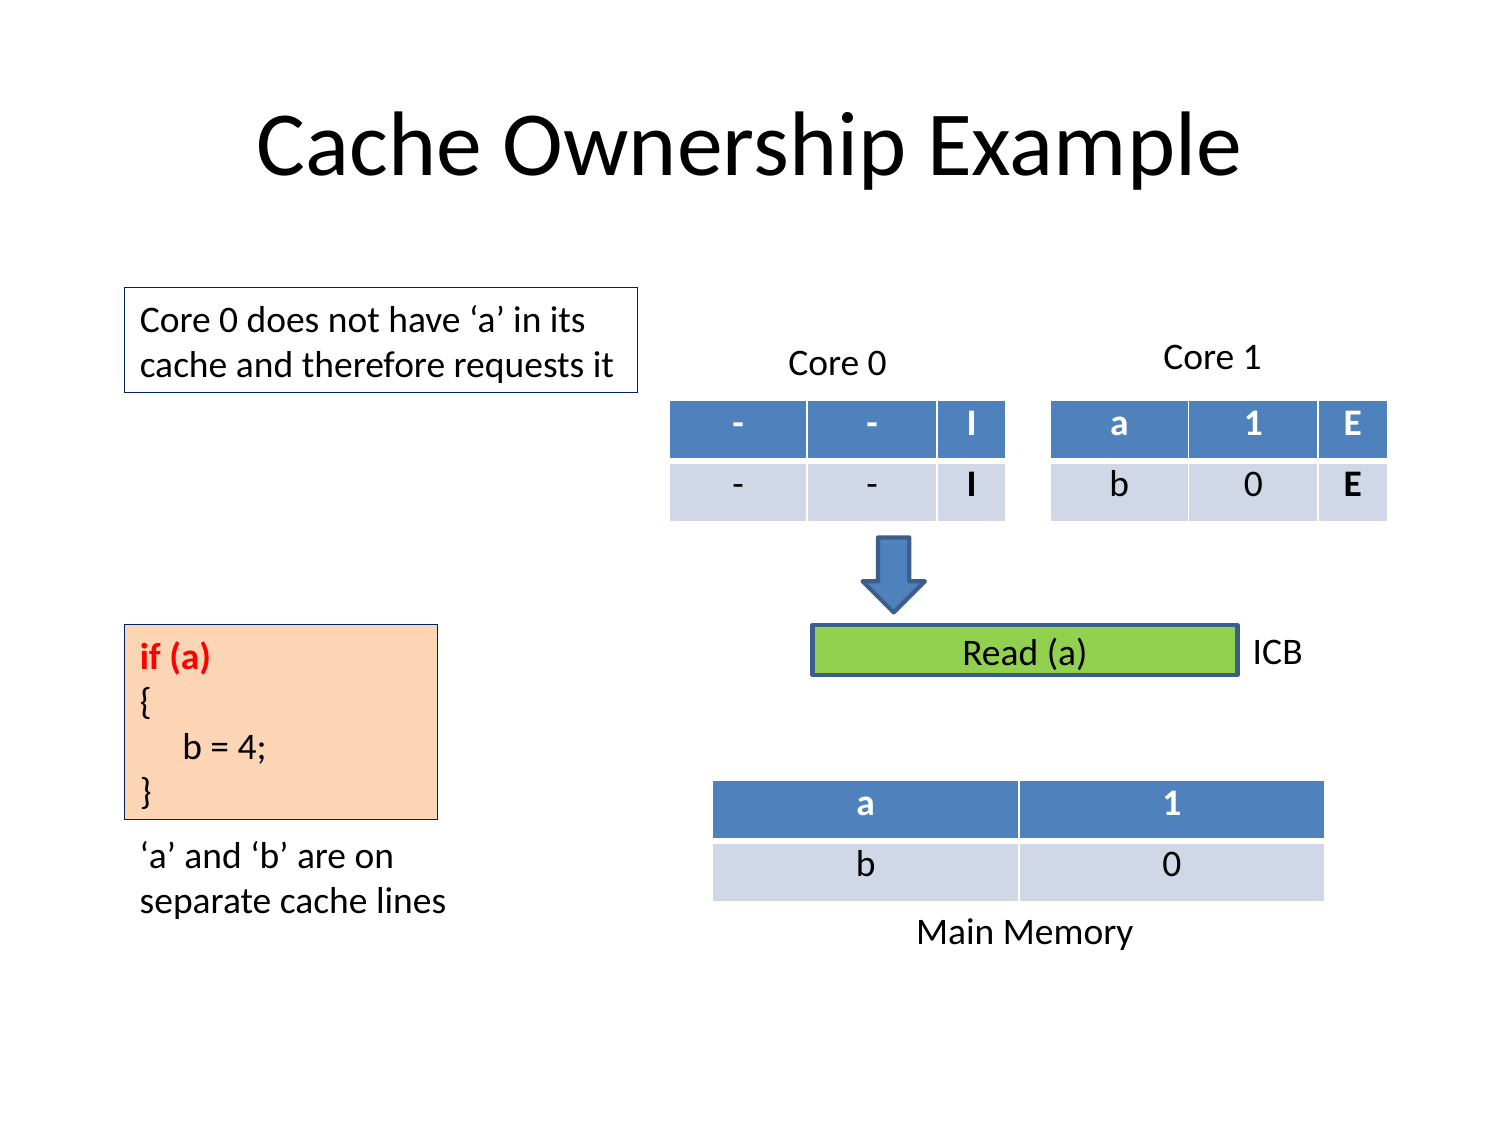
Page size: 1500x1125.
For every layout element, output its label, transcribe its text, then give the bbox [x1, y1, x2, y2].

table_header 1 [1020, 781, 1324, 838]
title Cache Ownership Example [75, 45, 1425, 233]
table_header - [808, 401, 936, 458]
table_cell I [938, 464, 1005, 521]
table_header E [1319, 401, 1387, 458]
table_cell b [1051, 464, 1188, 521]
text_box Core 0 [699, 330, 975, 391]
table_header a [713, 781, 1018, 838]
table_header 1 [1189, 401, 1317, 458]
table_cell E [1319, 464, 1387, 521]
text_box Core 0 does not have ‘a’ in its cache and therefore requests it [124, 287, 638, 393]
table_header a [1051, 401, 1188, 458]
table_header I [938, 401, 1005, 458]
text_box [860, 535, 927, 615]
table_cell - [808, 464, 936, 521]
text_box ‘a’ and ‘b’ are on separate cache lines [124, 823, 485, 929]
table_cell b [713, 844, 1018, 901]
text_box Main Memory [843, 903, 1207, 960]
table_cell 0 [1020, 844, 1324, 901]
table_header - [670, 401, 806, 458]
text_box Read (a) [810, 623, 1237, 677]
text_box ICB [1237, 619, 1318, 680]
text_box if (a) { b = 4; } [124, 624, 438, 820]
table_cell 0 [1189, 464, 1317, 521]
table_cell - [670, 464, 806, 521]
text_box Core 1 [1074, 324, 1350, 385]
